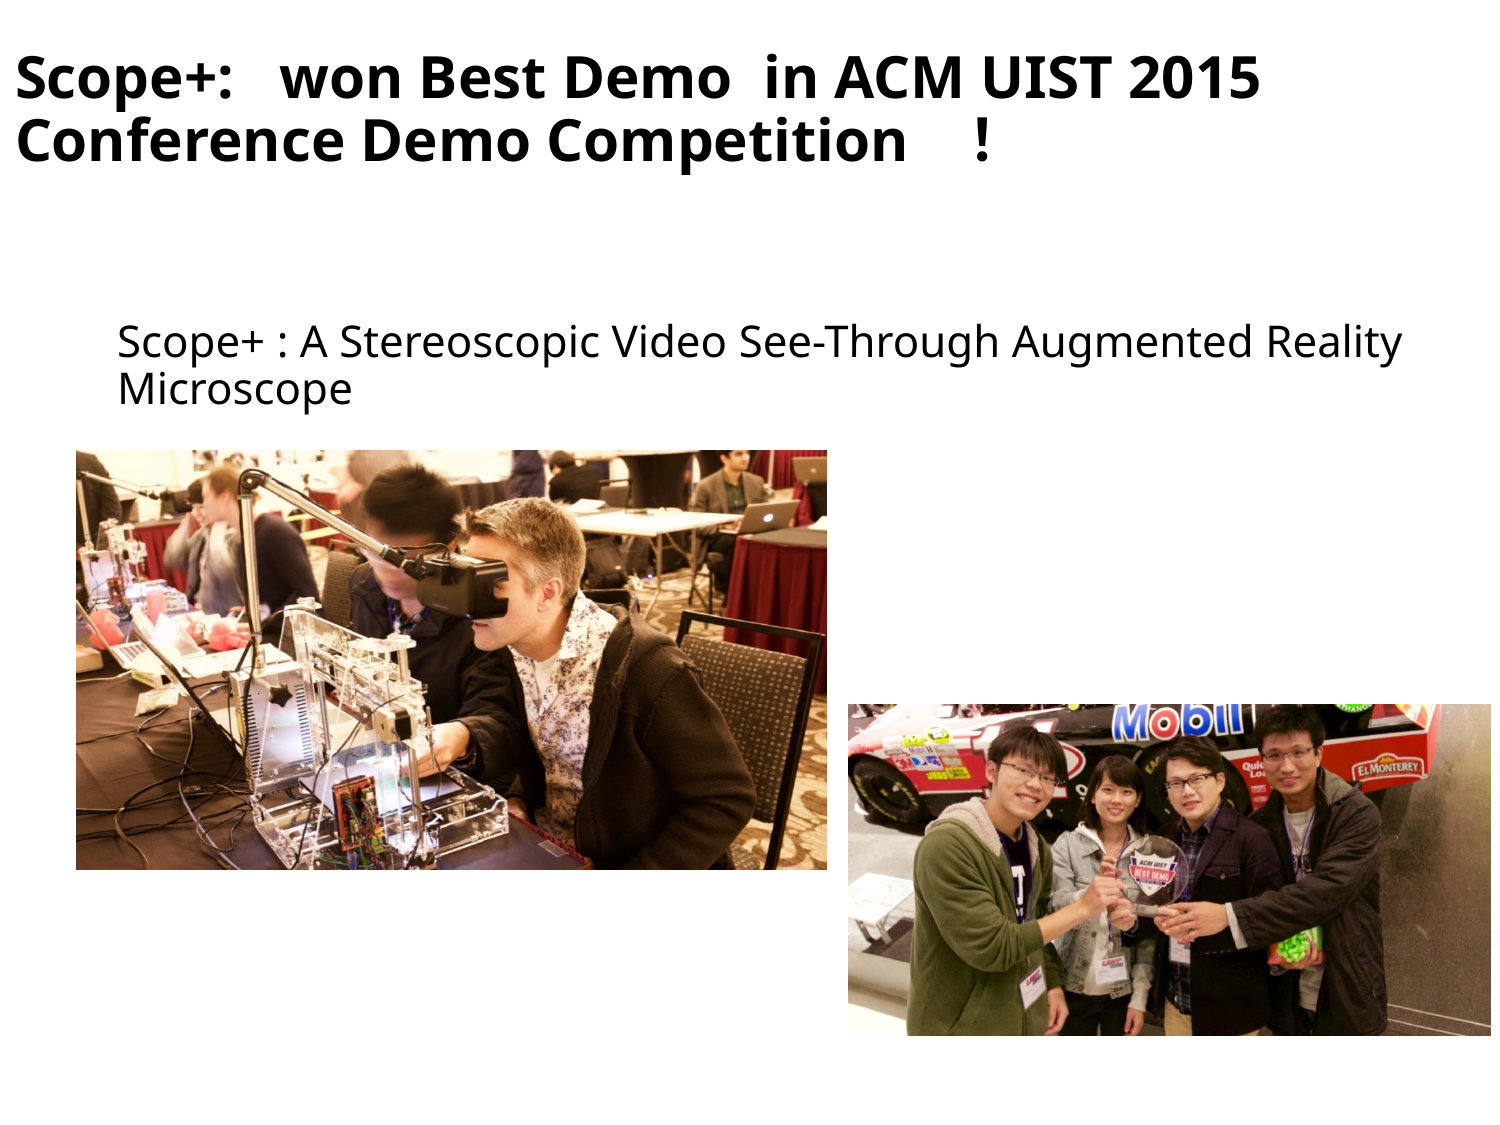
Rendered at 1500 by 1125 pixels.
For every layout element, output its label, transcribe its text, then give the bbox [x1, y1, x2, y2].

title Scope+: won Best Demo in ACM UIST 2015 Conference Demo Competition ！ [0, 10, 1471, 213]
picture [848, 704, 1491, 1036]
picture [76, 450, 827, 870]
list Scope+ : A Stereoscopic Video See-Through Augmented Reality Microscope [102, 243, 1424, 998]
